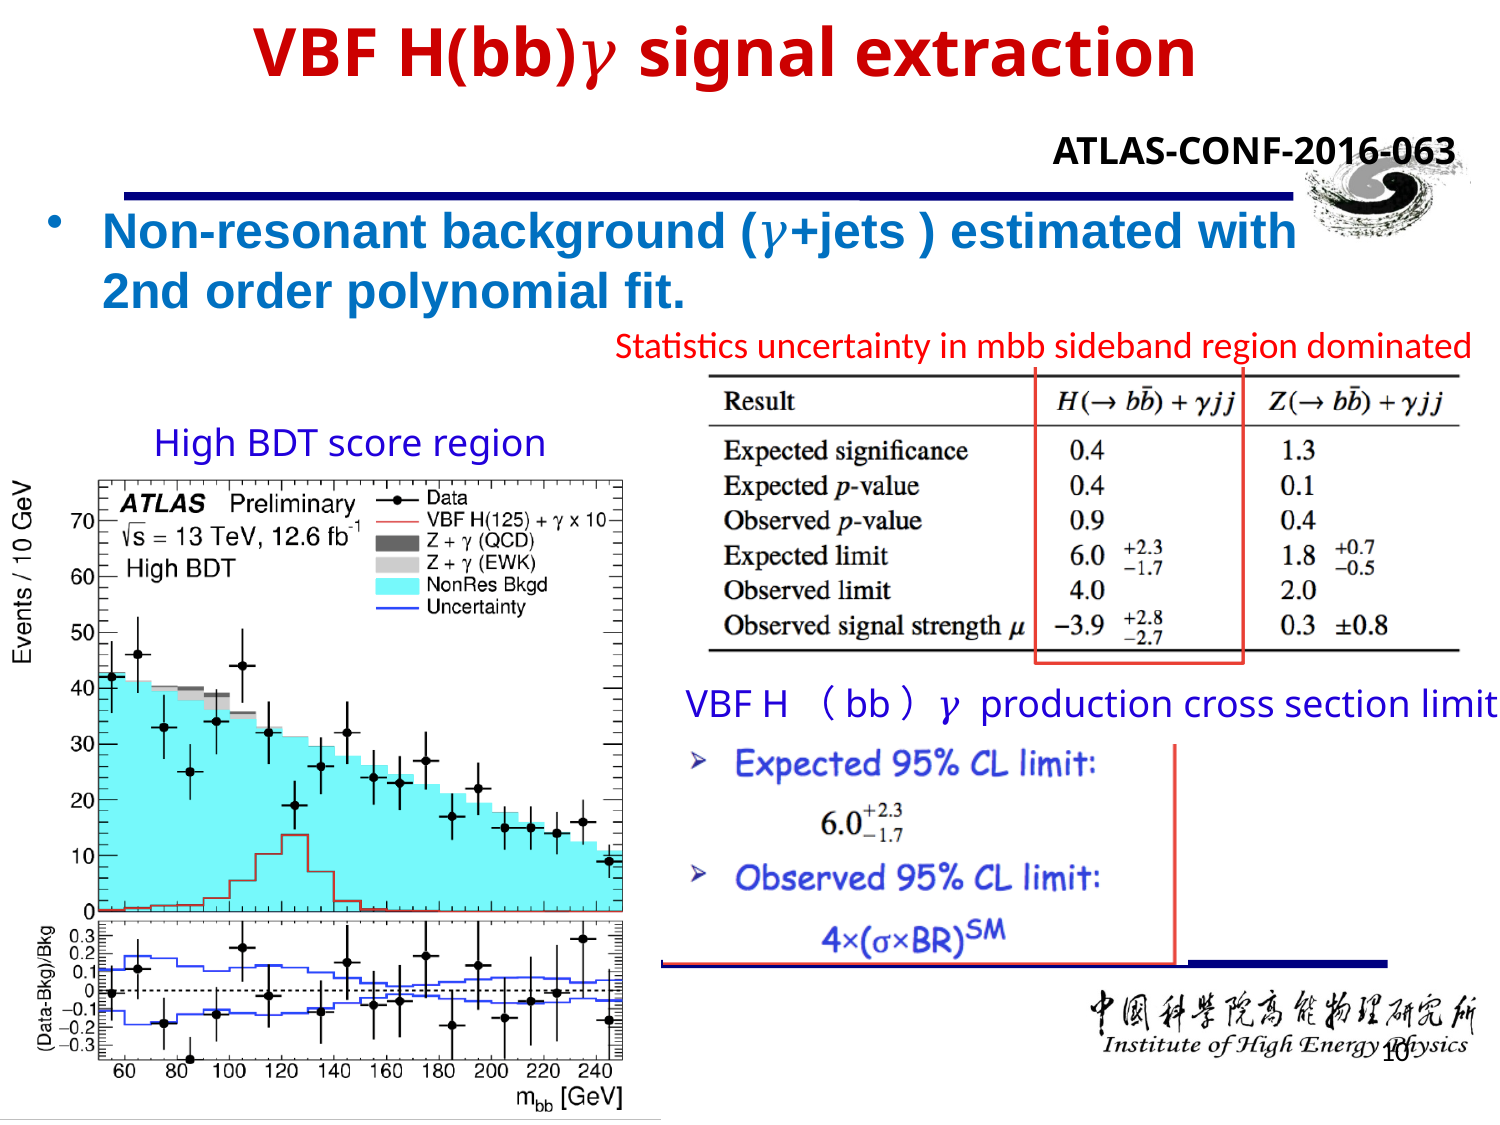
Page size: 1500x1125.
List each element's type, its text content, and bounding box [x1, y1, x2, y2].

picture [1080, 983, 1482, 1059]
title VBF H(bb)𝛾 signal extraction [60, 0, 1411, 131]
text_box Statistics uncertainty in mbb sideband region dominated [525, 313, 1497, 373]
slide_number 10 [1074, 1024, 1426, 1103]
picture [0, 467, 662, 1121]
text_box VBF H（bb）𝛾 production cross section limit [670, 672, 1500, 733]
list Non-resonant background (𝛾+jets ) estimated with 2nd order polynomial fit. [31, 190, 1326, 905]
text_box ATLAS-CONF-2016-063 [1038, 119, 1482, 180]
picture [663, 743, 1188, 965]
text_box High BDT score region [138, 411, 573, 466]
picture [1305, 180, 1471, 244]
picture [691, 367, 1470, 668]
